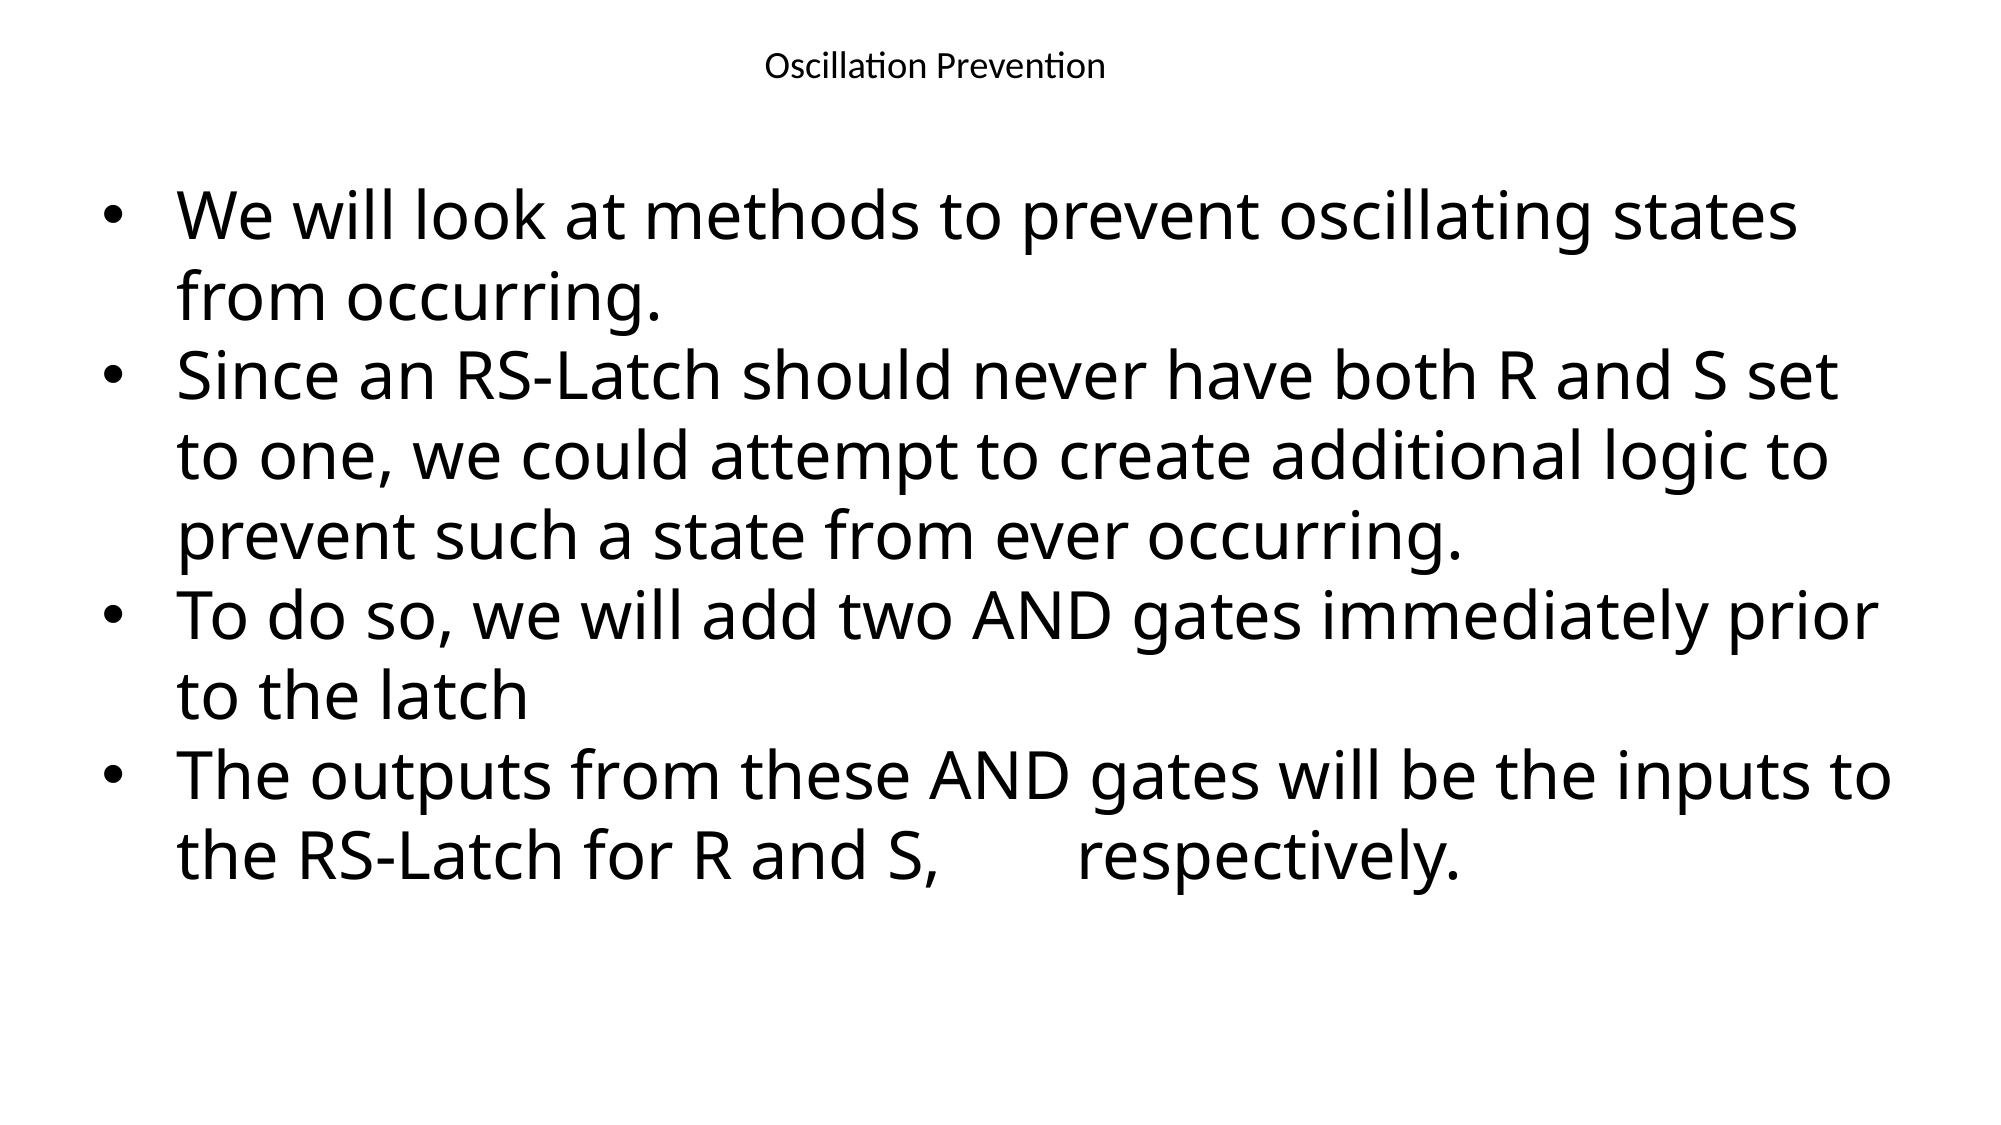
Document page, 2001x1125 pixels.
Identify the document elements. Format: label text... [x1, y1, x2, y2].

title Oscillation Prevention [473, 32, 1398, 95]
text_box We will look at methods to prevent oscillating states from occurring. Since an RS-Latch should never have both R and S set to one, we could attempt to create additional logic to prevent such a state from ever occurring. To do so, we will add two AND gates immediately prior to the latch The outputs from these AND gates will be the inputs to the RS-Latch for R and S, respectively. [86, 165, 1927, 901]
